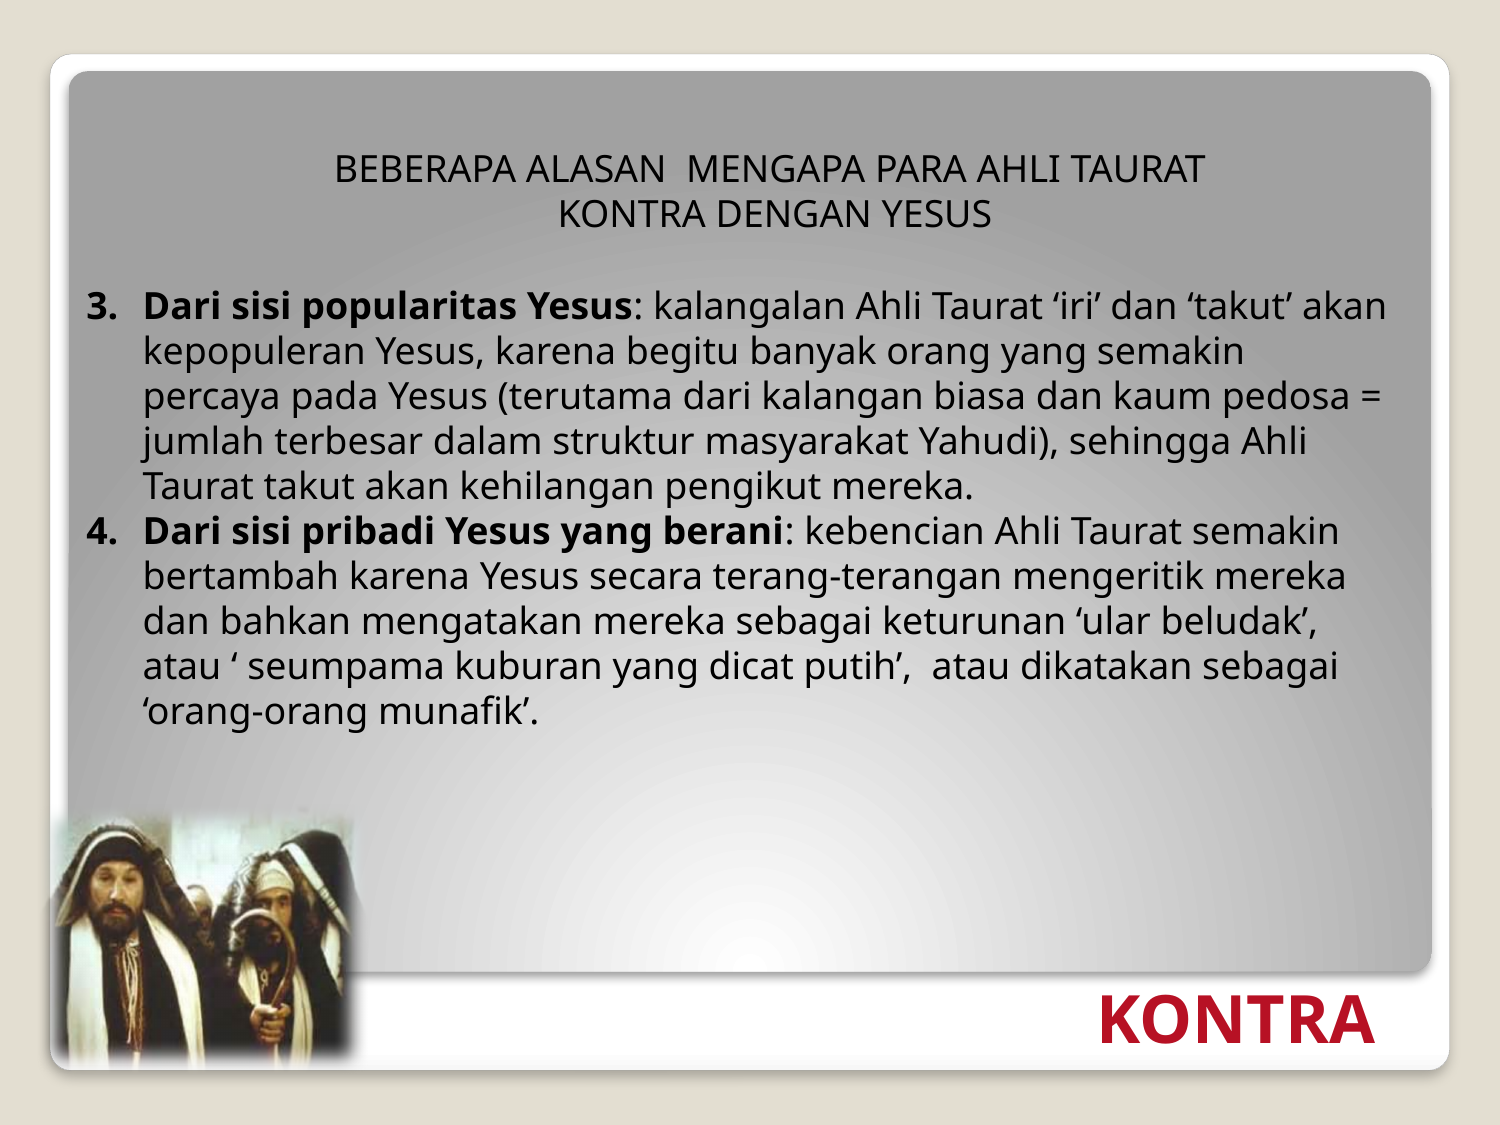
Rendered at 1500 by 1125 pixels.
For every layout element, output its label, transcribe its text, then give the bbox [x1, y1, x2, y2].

text_box BEBERAPA ALASAN MENGAPA PARA AHLI TAURAT KONTRA DENGAN YESUS [162, 137, 1388, 243]
text_box KONTRA [1081, 969, 1391, 1065]
picture [37, 803, 369, 1076]
text_box Dari sisi popularitas Yesus: kalangalan Ahli Taurat ‘iri’ dan ‘takut’ akan kepopuleran Yesus, karena begitu banyak orang yang semakin percaya pada Yesus (terutama dari kalangan biasa dan kaum pedosa = jumlah terbesar dalam struktur masyarakat Yahudi), sehingga Ahli Taurat takut akan kehilangan pengikut mereka. Dari sisi pribadi Yesus yang berani: kebencian Ahli Taurat semakin bertambah karena Yesus secara terang-terangan mengeritik mereka dan bahkan mengatakan mereka sebagai keturunan ‘ular beludak’, atau ‘ seumpama kuburan yang dicat putih’, atau dikatakan sebagai ‘orang-orang munafik’. [71, 274, 1407, 740]
